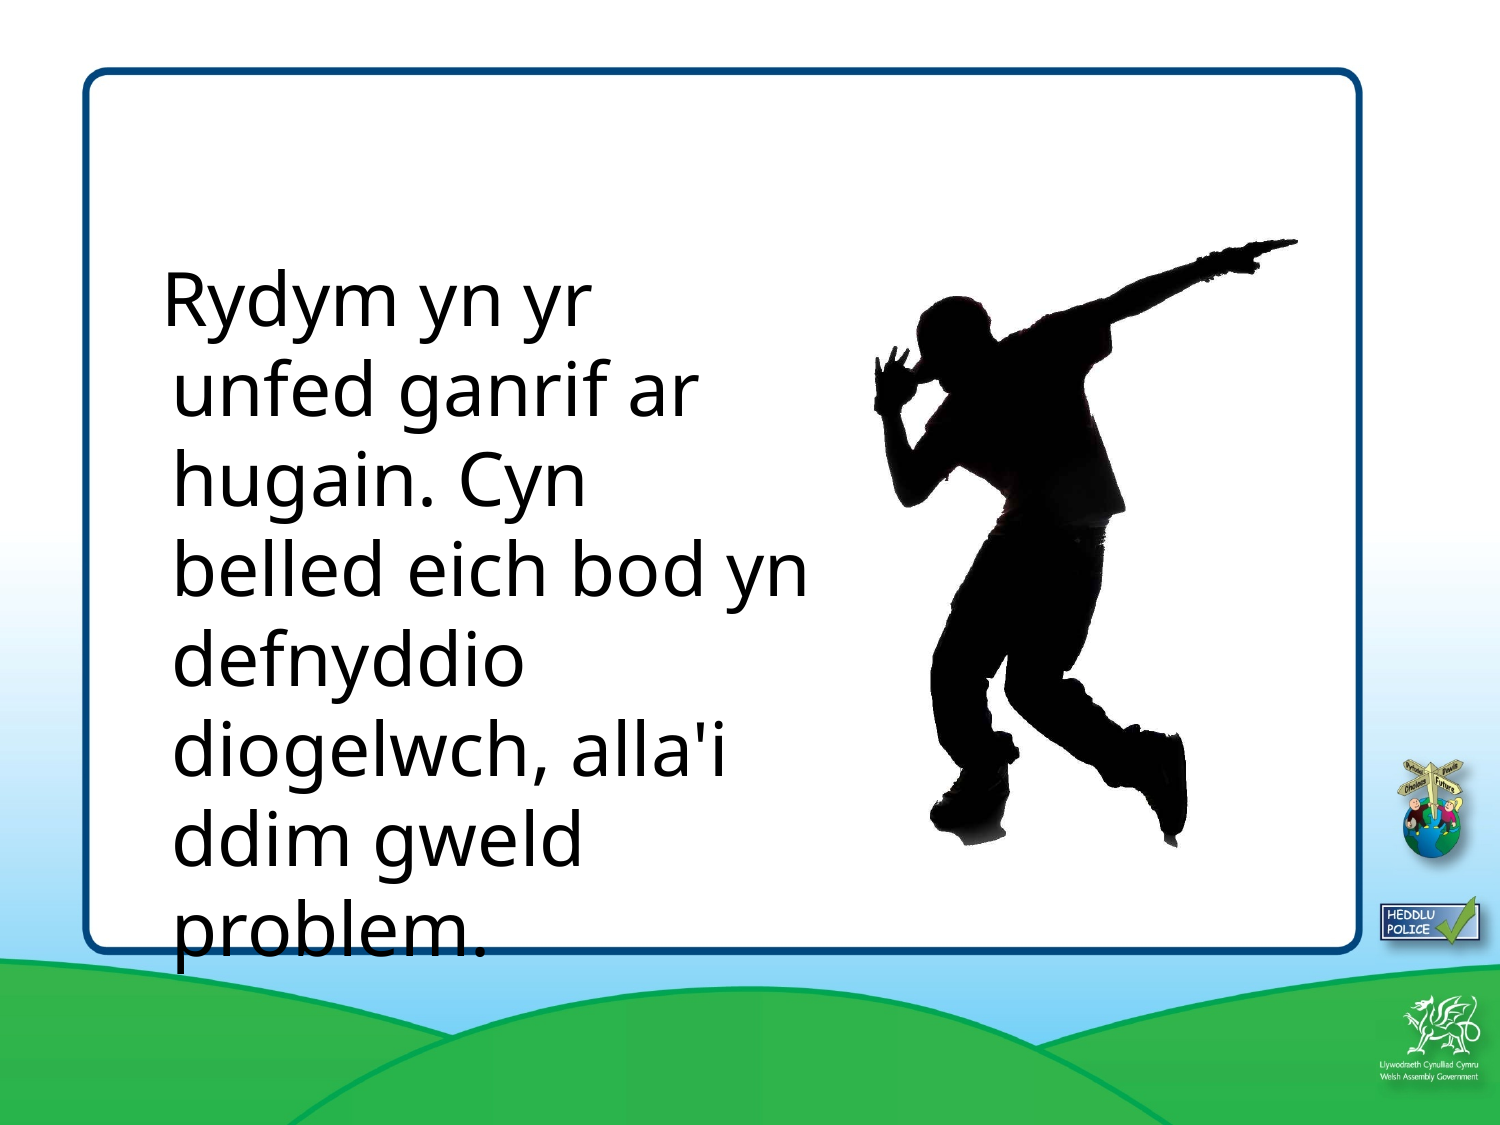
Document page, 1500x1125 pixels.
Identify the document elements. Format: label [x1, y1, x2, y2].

picture [0, 0, 1500, 1125]
list [820, 219, 1323, 870]
